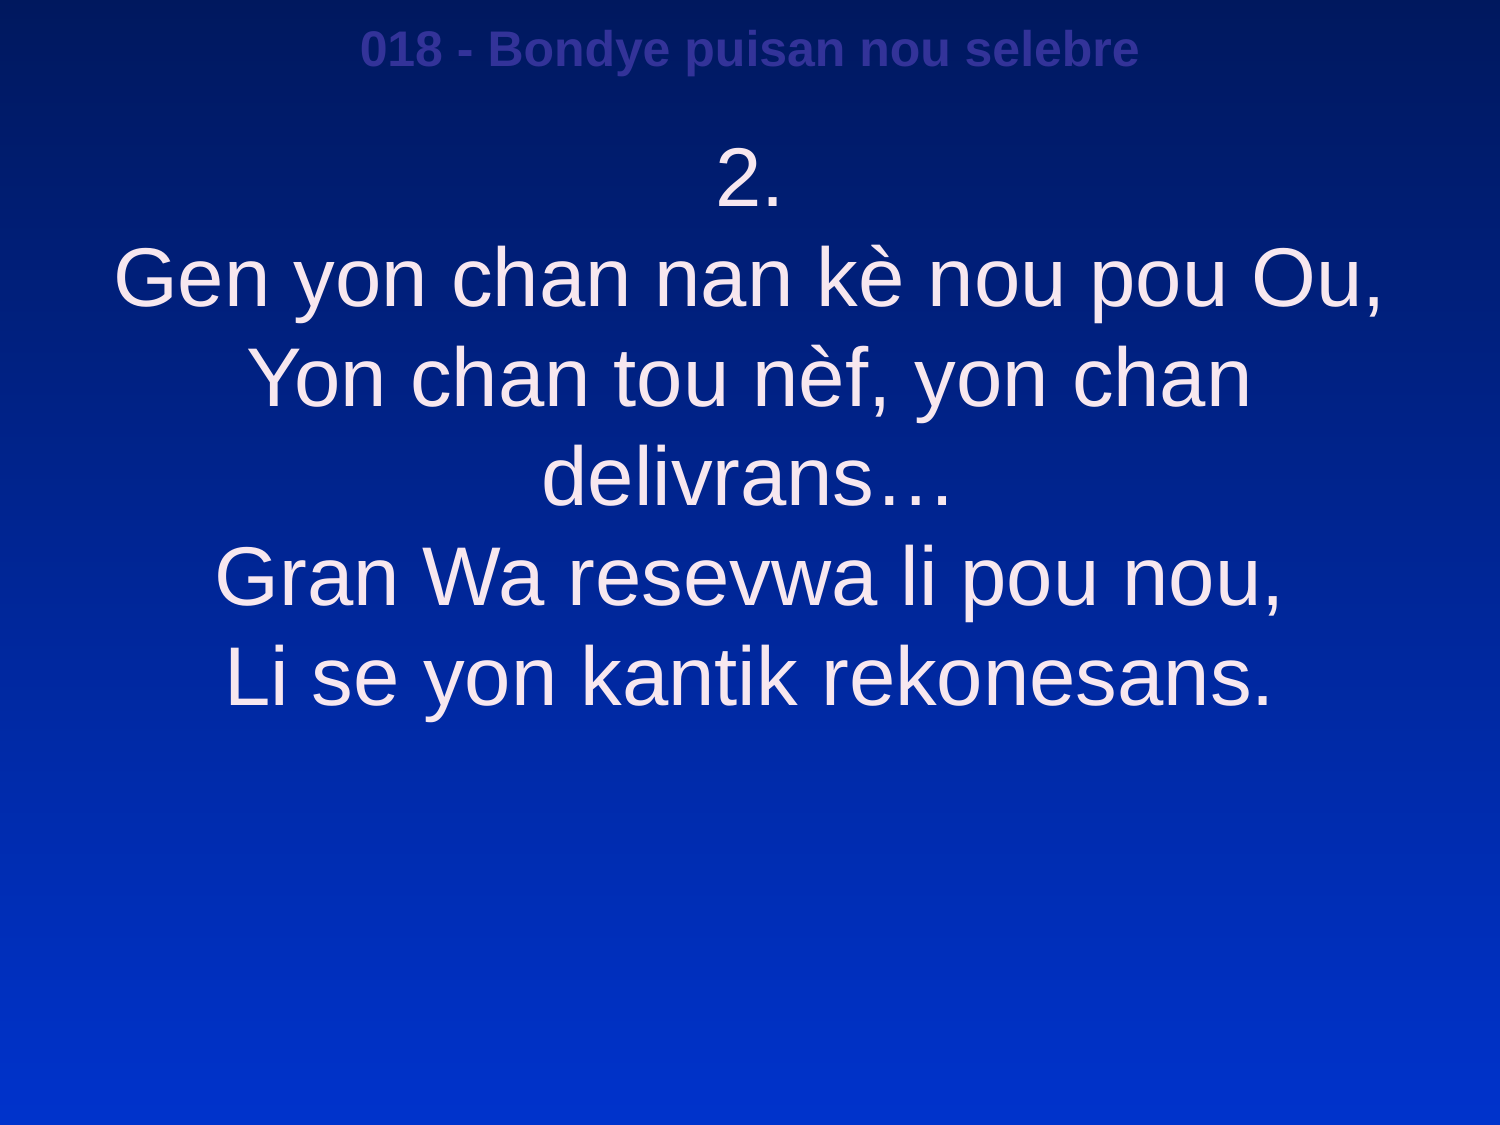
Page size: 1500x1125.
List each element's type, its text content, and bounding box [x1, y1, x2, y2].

text_box 018 - Bondye puisan nou selebre [0, 9, 1500, 79]
text_box 2. Gen yon chan nan kè nou pou Ou, Yon chan tou nèf, yon chan delivrans… Gran Wa resevwa li pou nou, Li se yon kantik rekonesans. [79, 115, 1421, 730]
